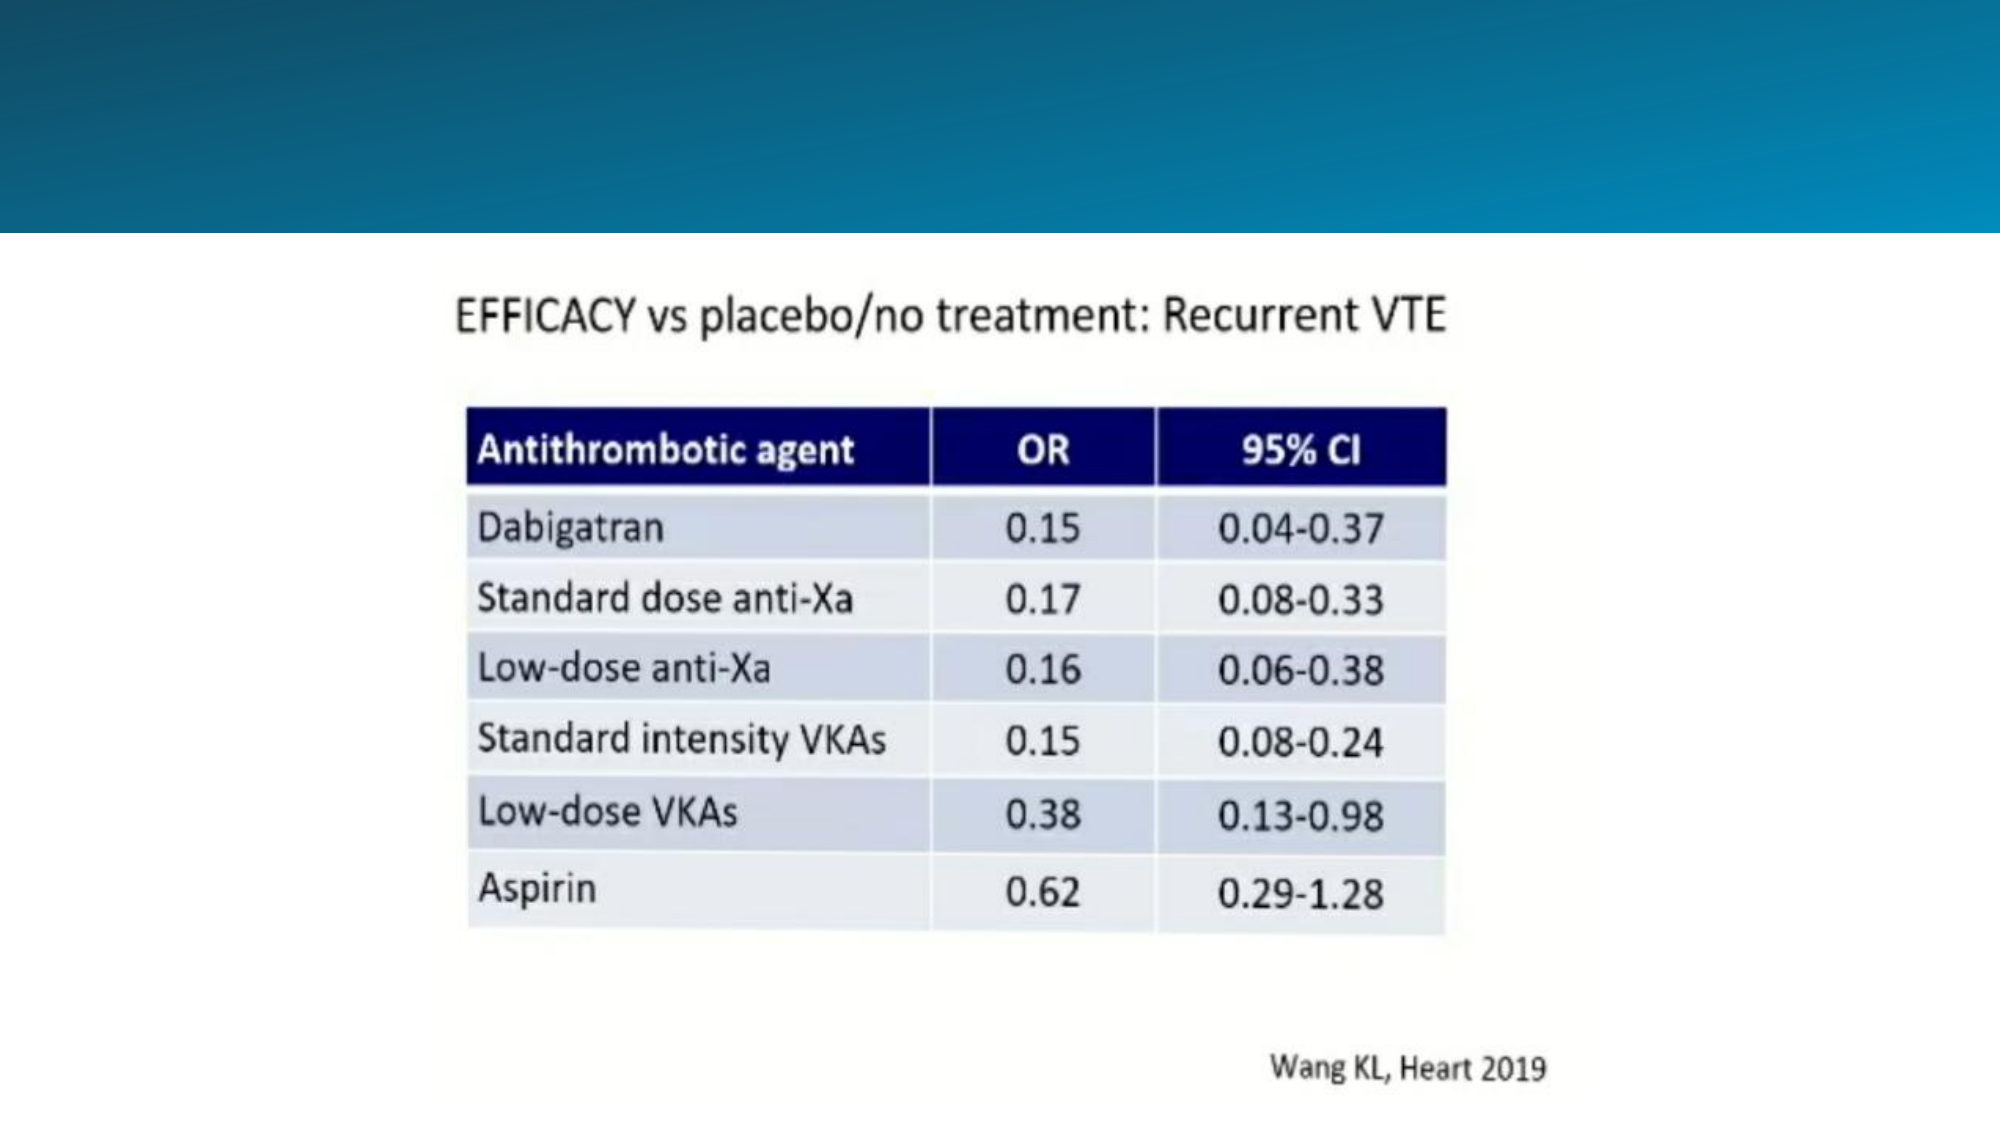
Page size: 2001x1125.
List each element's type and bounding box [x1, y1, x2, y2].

list [431, 264, 1590, 1095]
